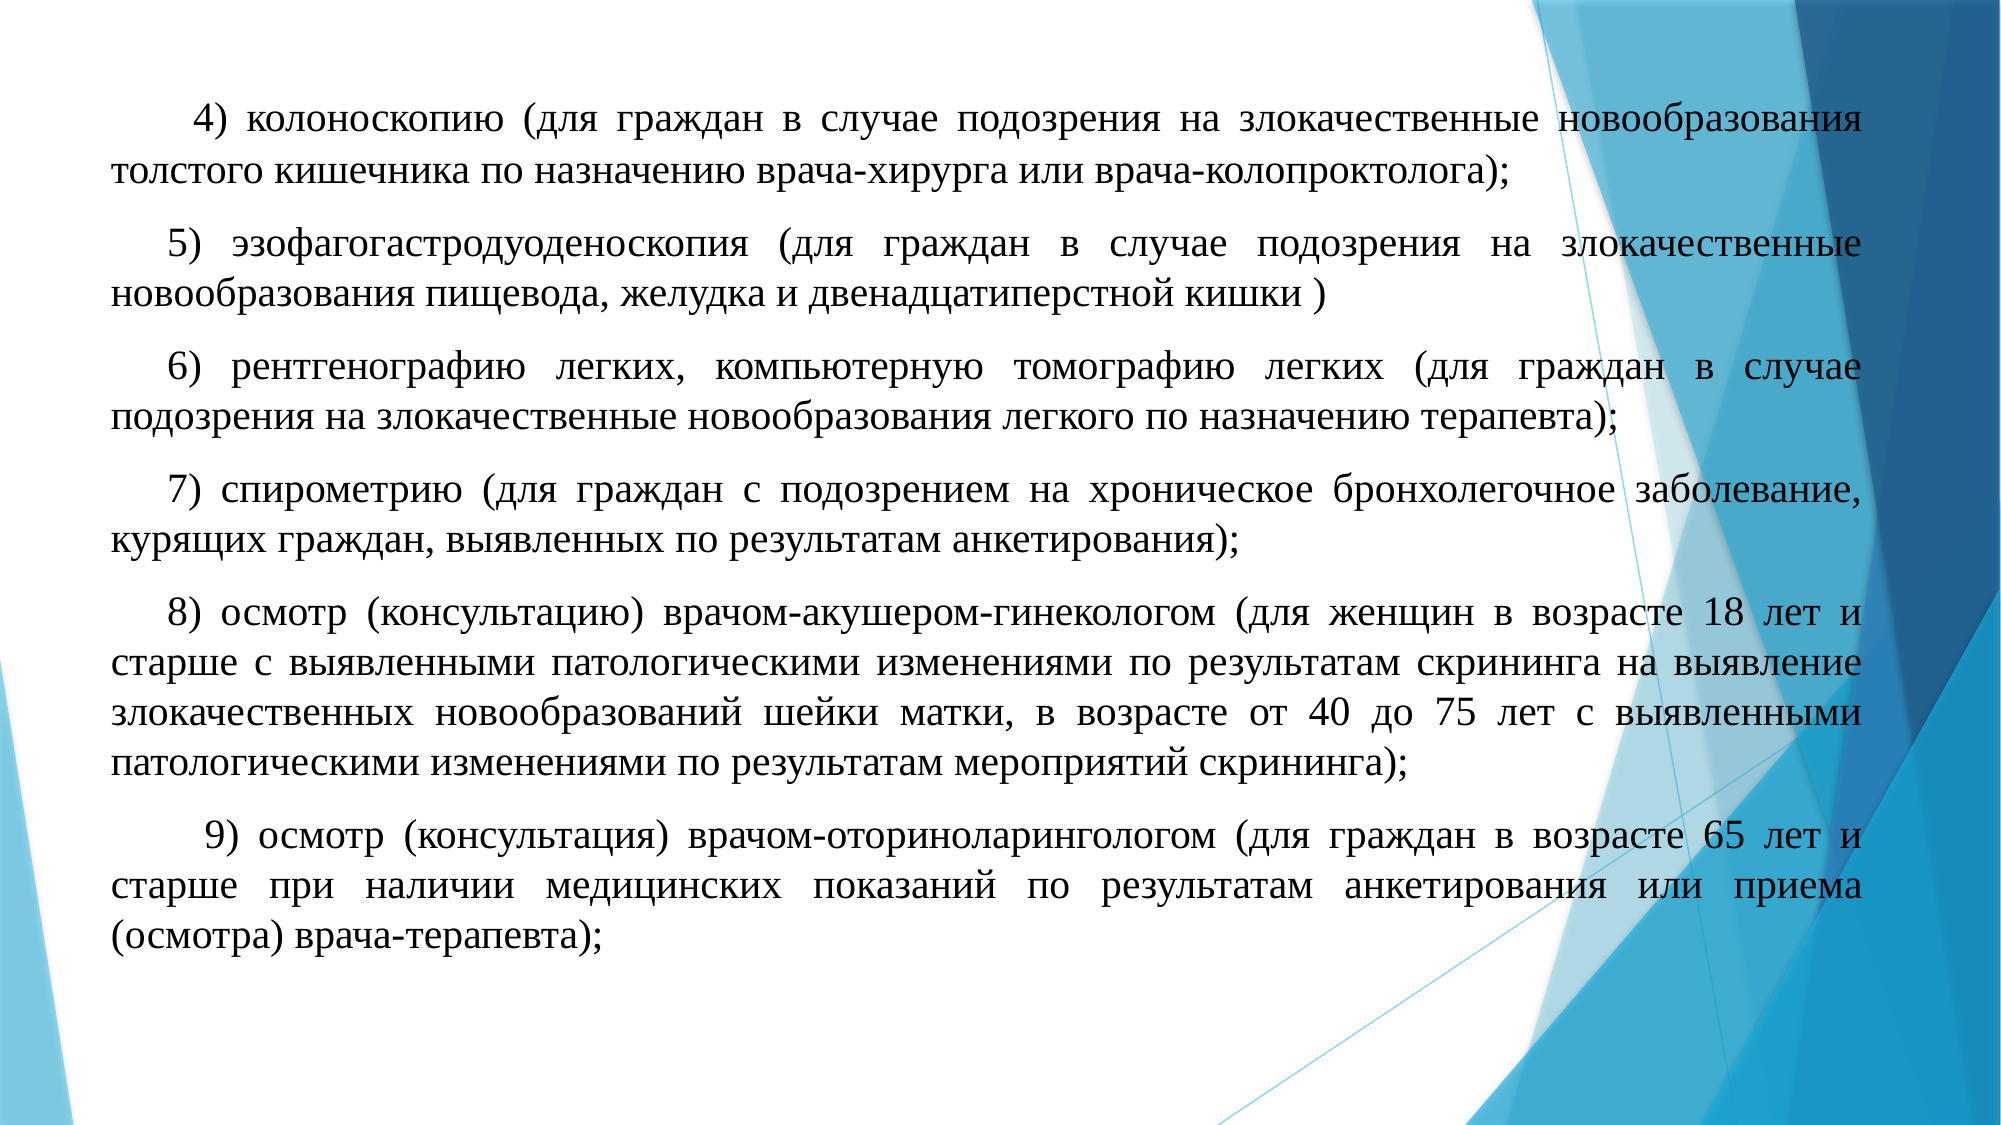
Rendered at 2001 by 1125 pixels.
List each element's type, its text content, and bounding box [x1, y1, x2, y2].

text_box 4) колоноскопию (для граждан в случае подозрения на злокачественные новообразования толстого кишечника по назначению врача-хирурга или врача-колопроктолога); 5) эзофагогастродуоденоскопия (для граждан в случае подозрения на злокачественные новообразования пищевода, желудка и двенадцатиперстной кишки ) 6) рентгенографию легких, компьютерную томографию легких (для граждан в случае подозрения на злокачественные новообразования легкого по назначению терапевта); 7) спирометрию (для граждан с подозрением на хроническое бронхолегочное заболевание, курящих граждан, выявленных по результатам анкетирования); 8) осмотр (консультацию) врачом-акушером-гинекологом (для женщин в возрасте 18 лет и старше с выявленными патологическими изменениями по результатам скрининга на выявление злокачественных новообразований шейки матки, в возрасте от 40 до 75 лет с выявленными патологическими изменениями по результатам мероприятий скрининга); 9) осмотр (консультация) врачом-оториноларингологом (для граждан в возрасте 65 лет и старше при наличии медицинских показаний по результатам анкетирования или приема (осмотра) врача-терапевта); [96, 74, 1878, 1047]
